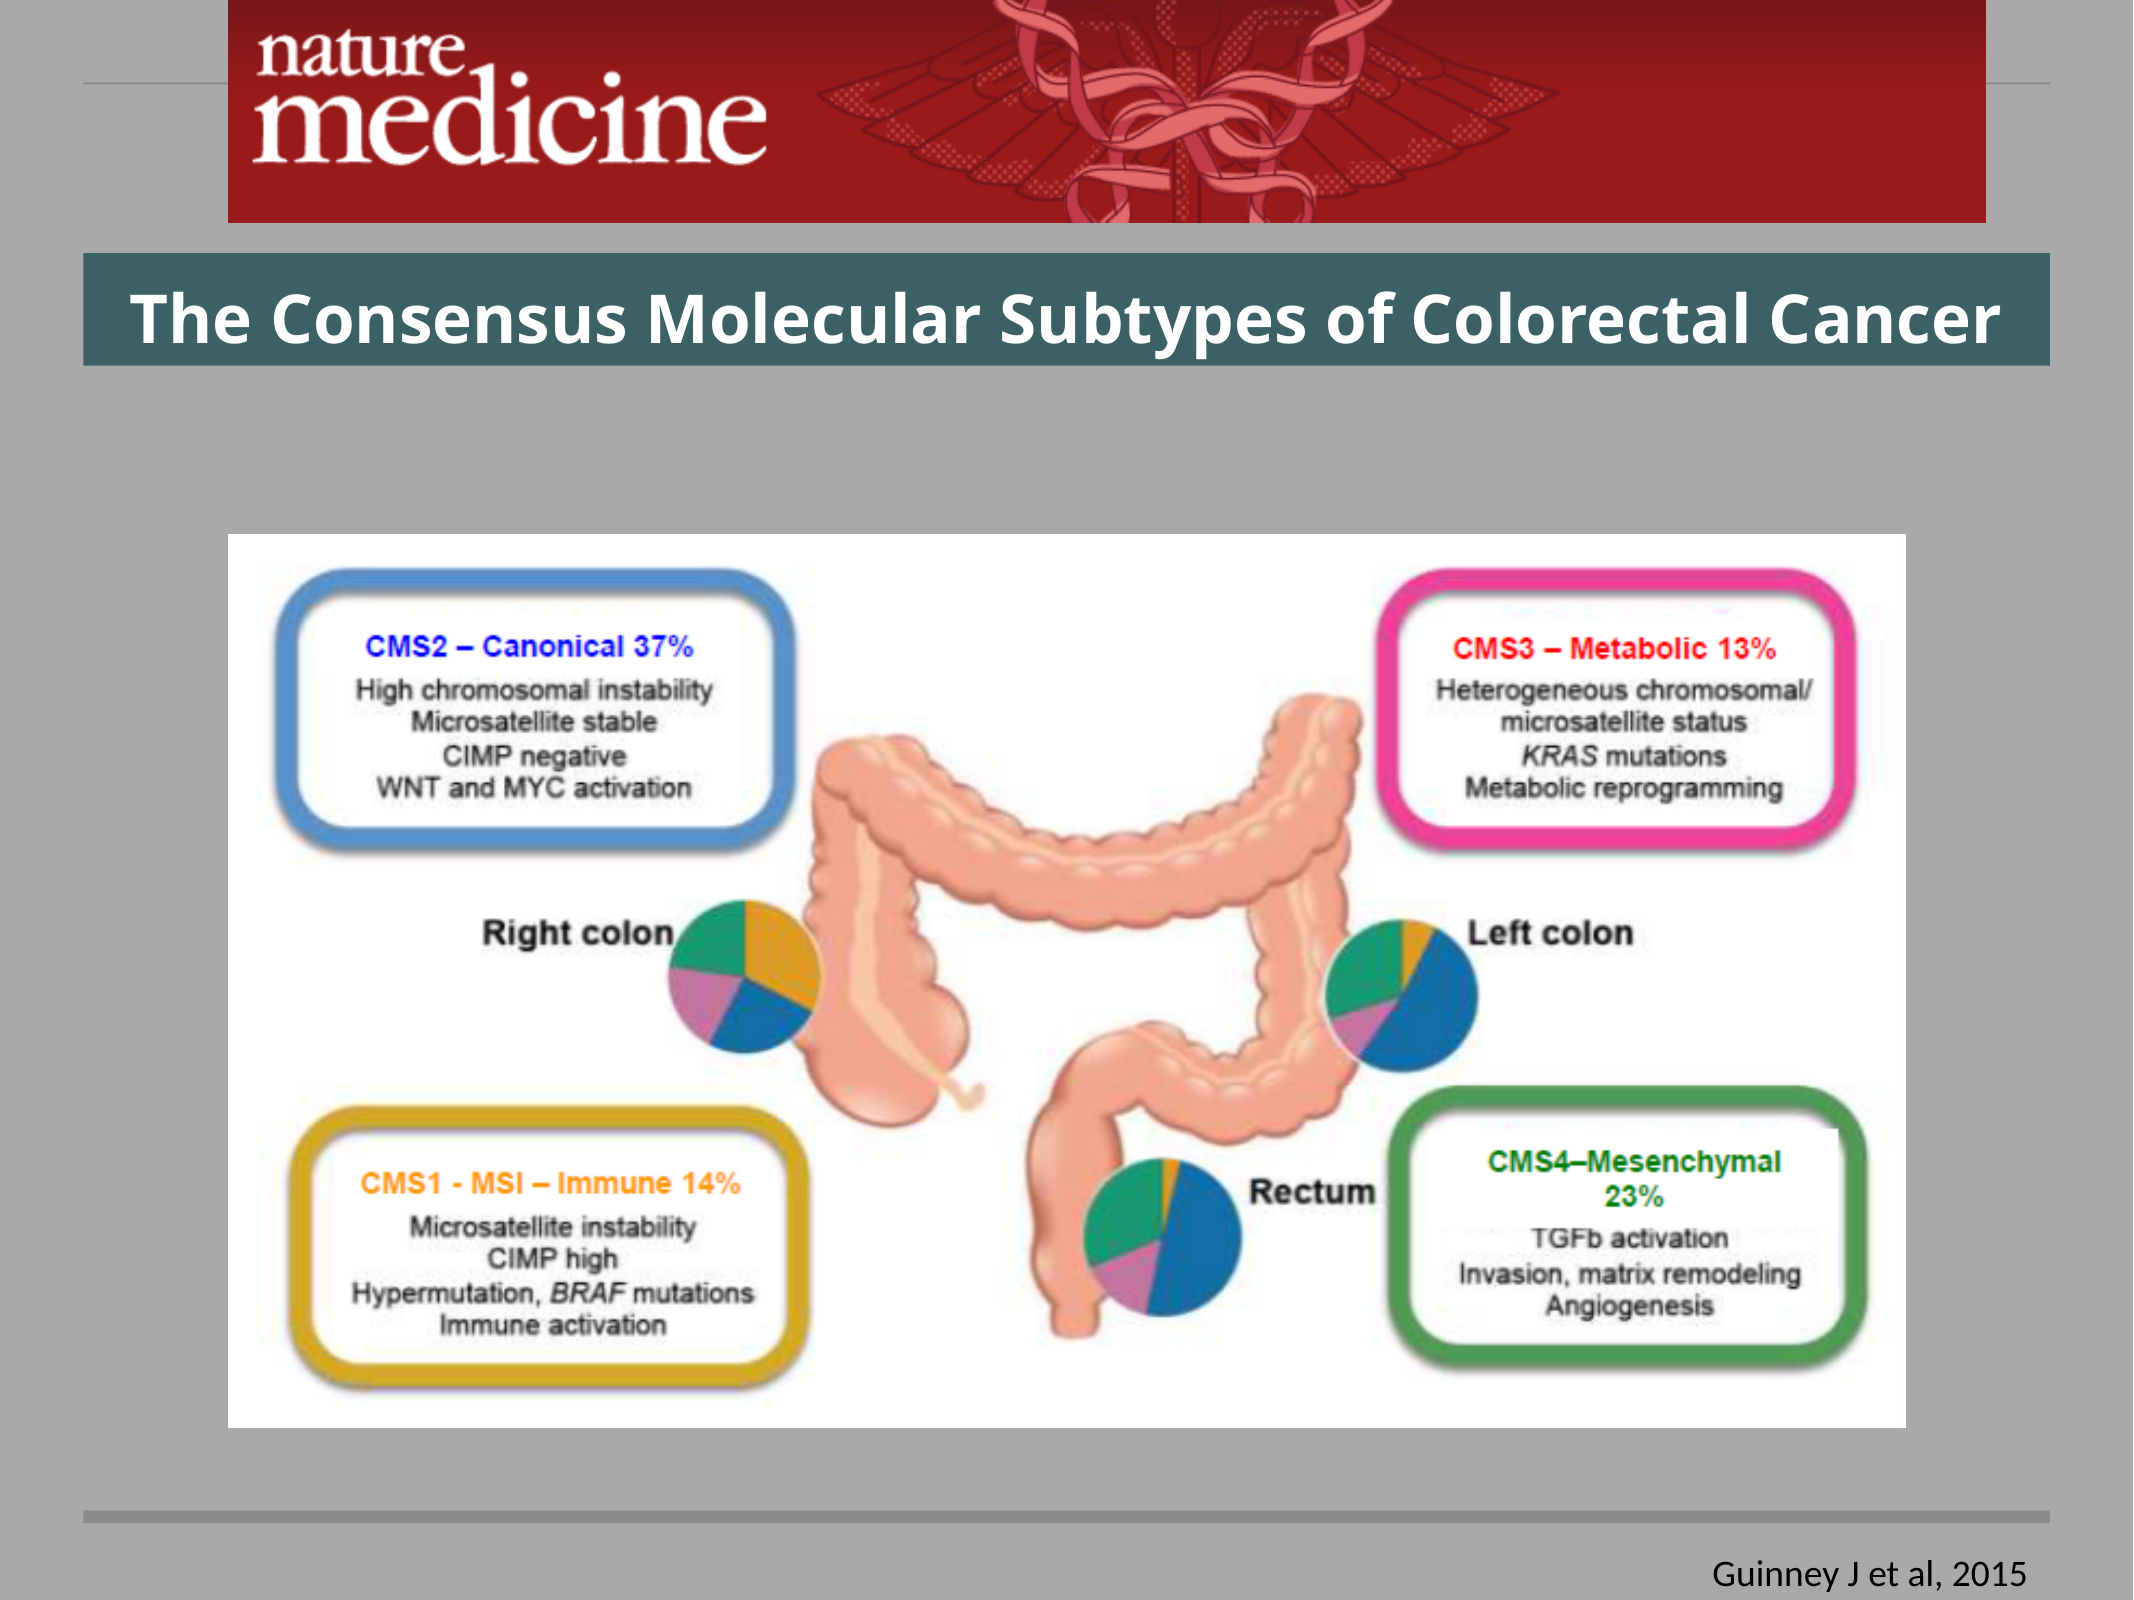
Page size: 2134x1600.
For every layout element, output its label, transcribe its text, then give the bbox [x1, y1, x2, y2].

text_box The Consensus Molecular Subtypes of Colorectal Cancer [83, 253, 2050, 366]
picture [227, 534, 1906, 1429]
text_box Guinney J et al, 2015 [1704, 1541, 2101, 1600]
picture [227, 0, 1986, 223]
